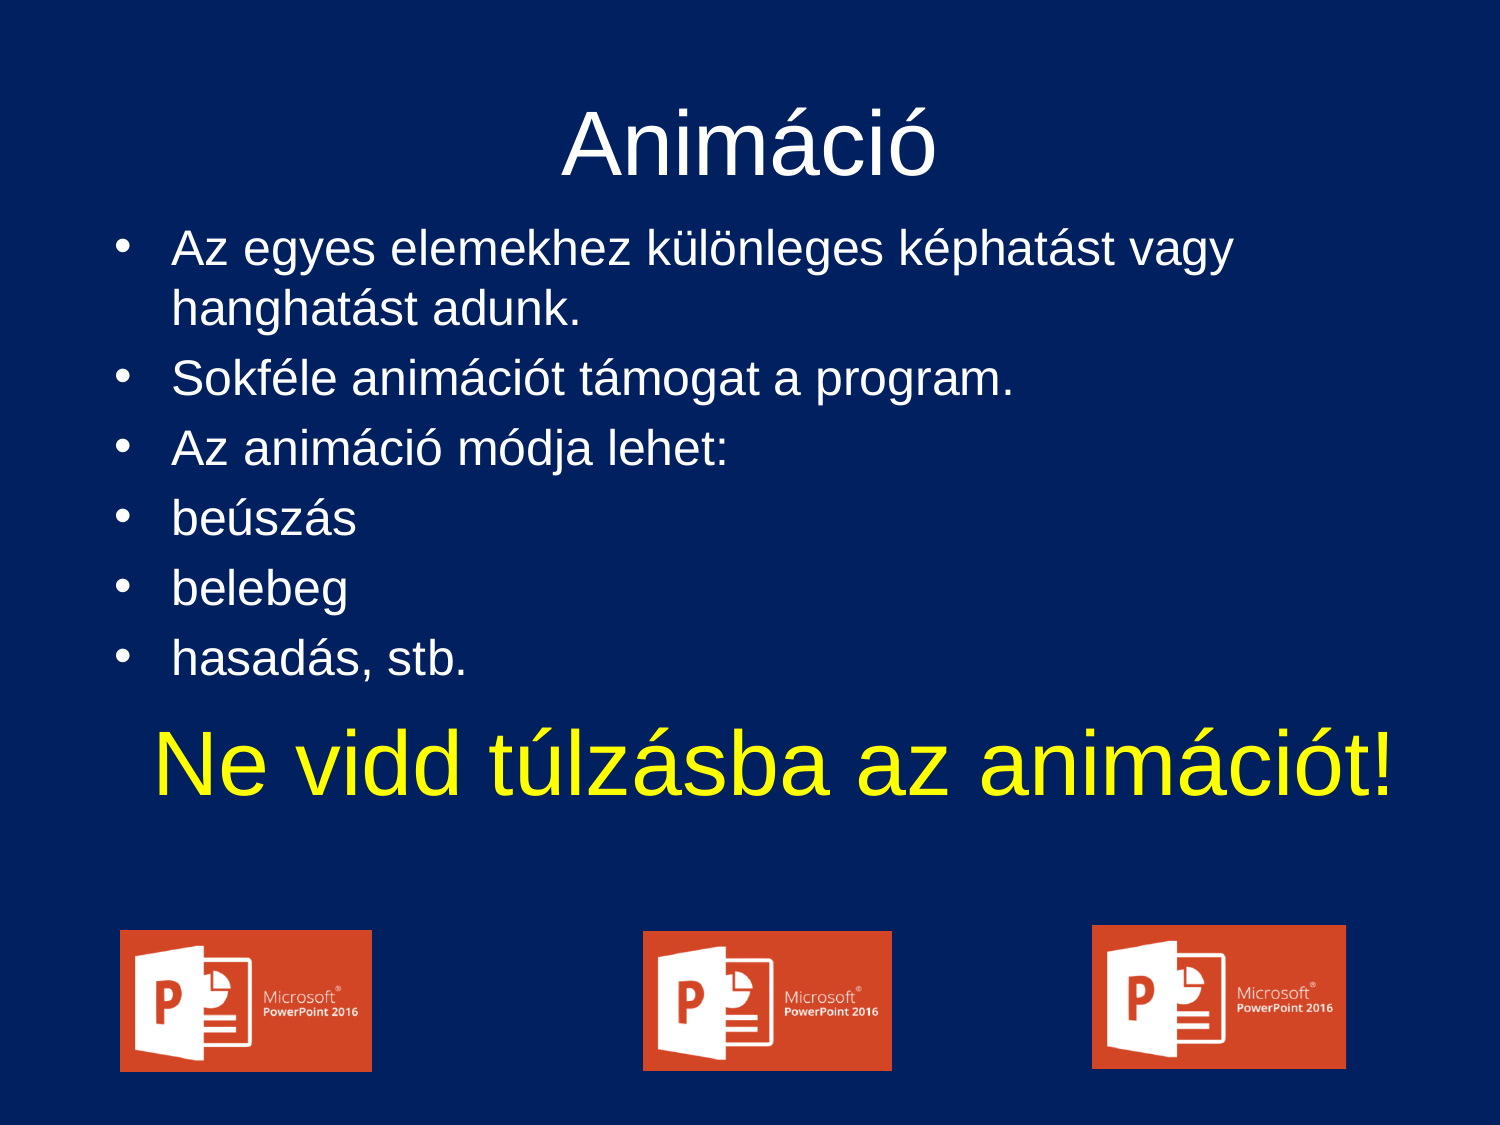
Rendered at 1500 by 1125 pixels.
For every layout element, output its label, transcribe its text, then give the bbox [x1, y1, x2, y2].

picture [1092, 951, 1347, 1069]
picture [120, 951, 372, 1072]
list Az egyes elemekhez különleges képhatást vagy hanghatást adunk. Sokféle animációt támogat a program. Az animáció módja lehet: beúszás belebeg hasadás, stb. Ne vidd túlzásba az animációt! [100, 208, 1451, 951]
picture [643, 951, 892, 1071]
title Animáció [75, 45, 1425, 233]
